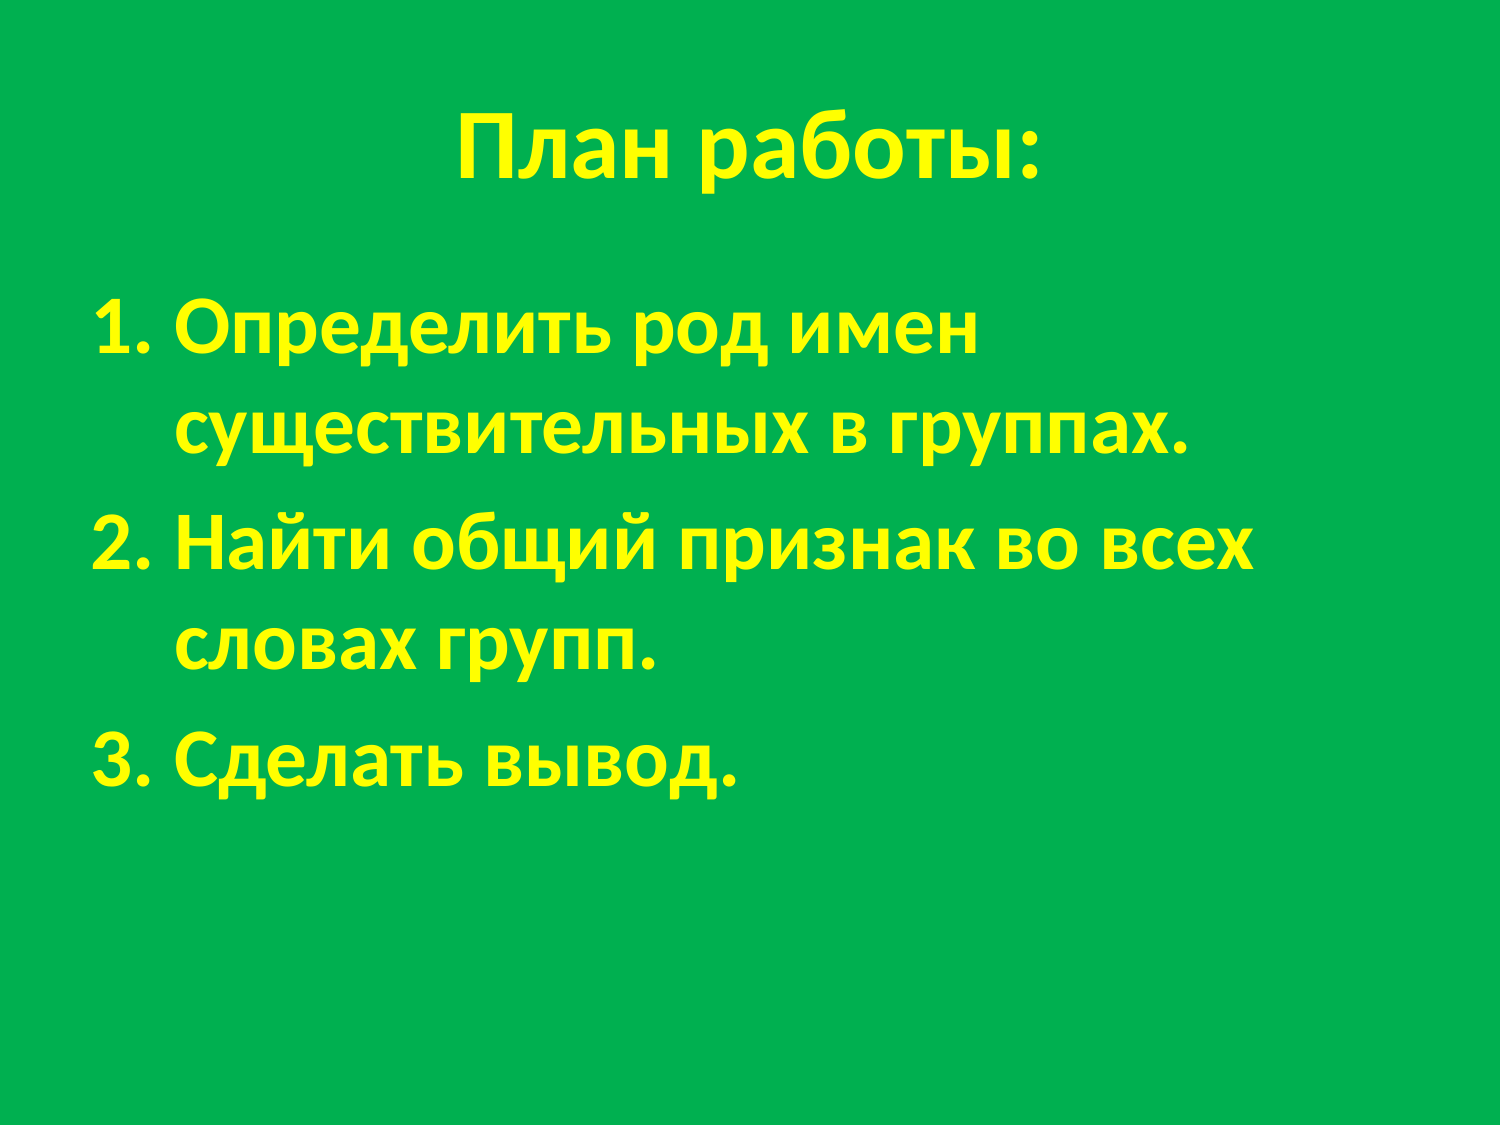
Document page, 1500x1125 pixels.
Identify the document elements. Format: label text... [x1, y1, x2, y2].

title План работы: [75, 45, 1425, 233]
list Определить род имен существительных в группах. Найти общий признак во всех словах групп. Сделать вывод. [75, 262, 1425, 1005]
